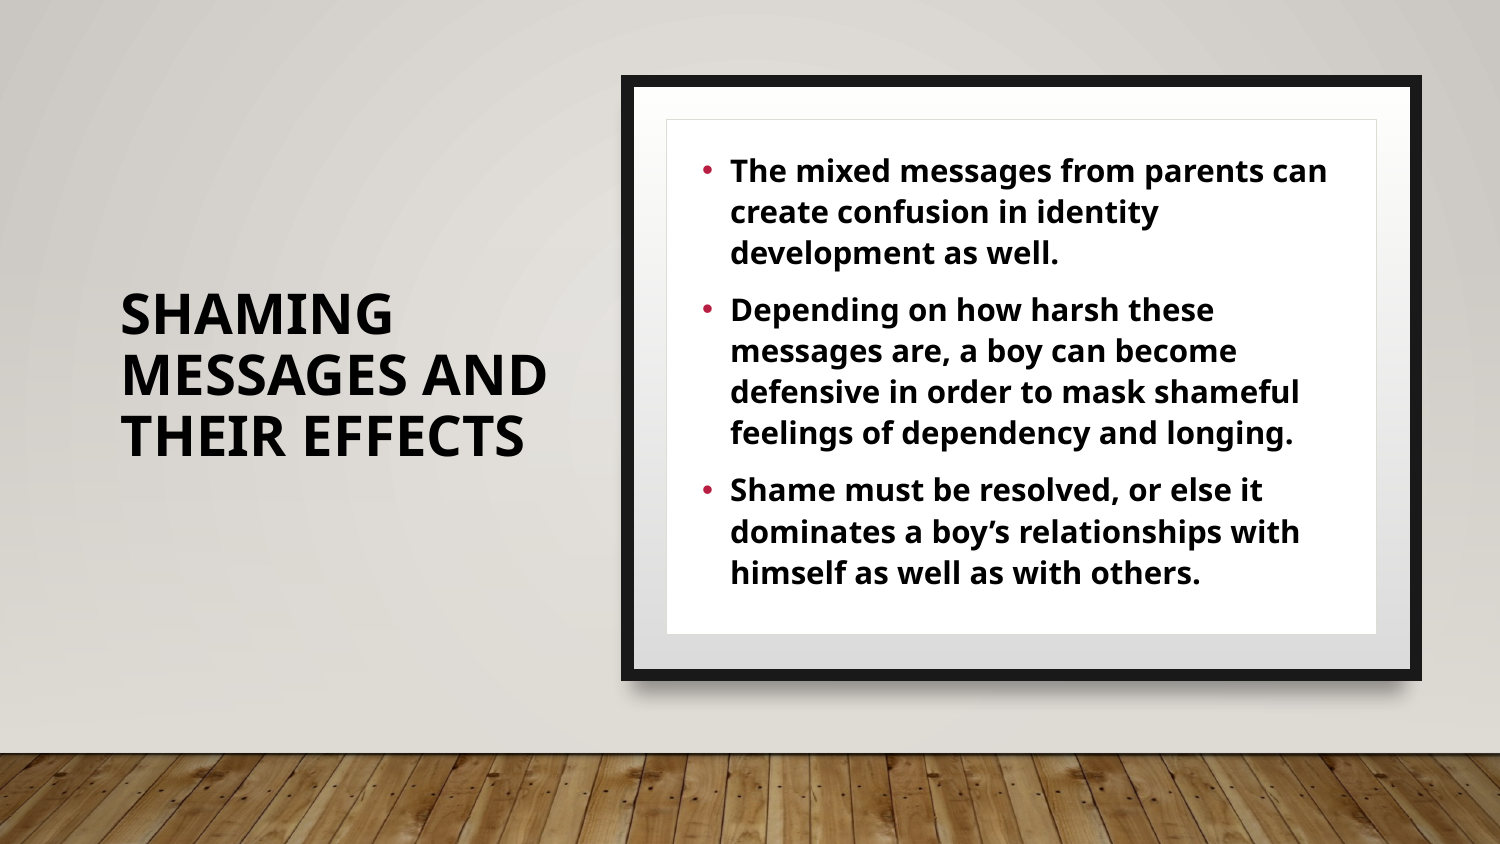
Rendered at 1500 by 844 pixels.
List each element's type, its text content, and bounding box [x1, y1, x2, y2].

title Shaming messages and their effects [105, 140, 573, 615]
picture [0, 755, 1500, 844]
text_box [0, 247, 1500, 752]
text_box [627, 78, 1417, 677]
text_box [0, 0, 1500, 247]
